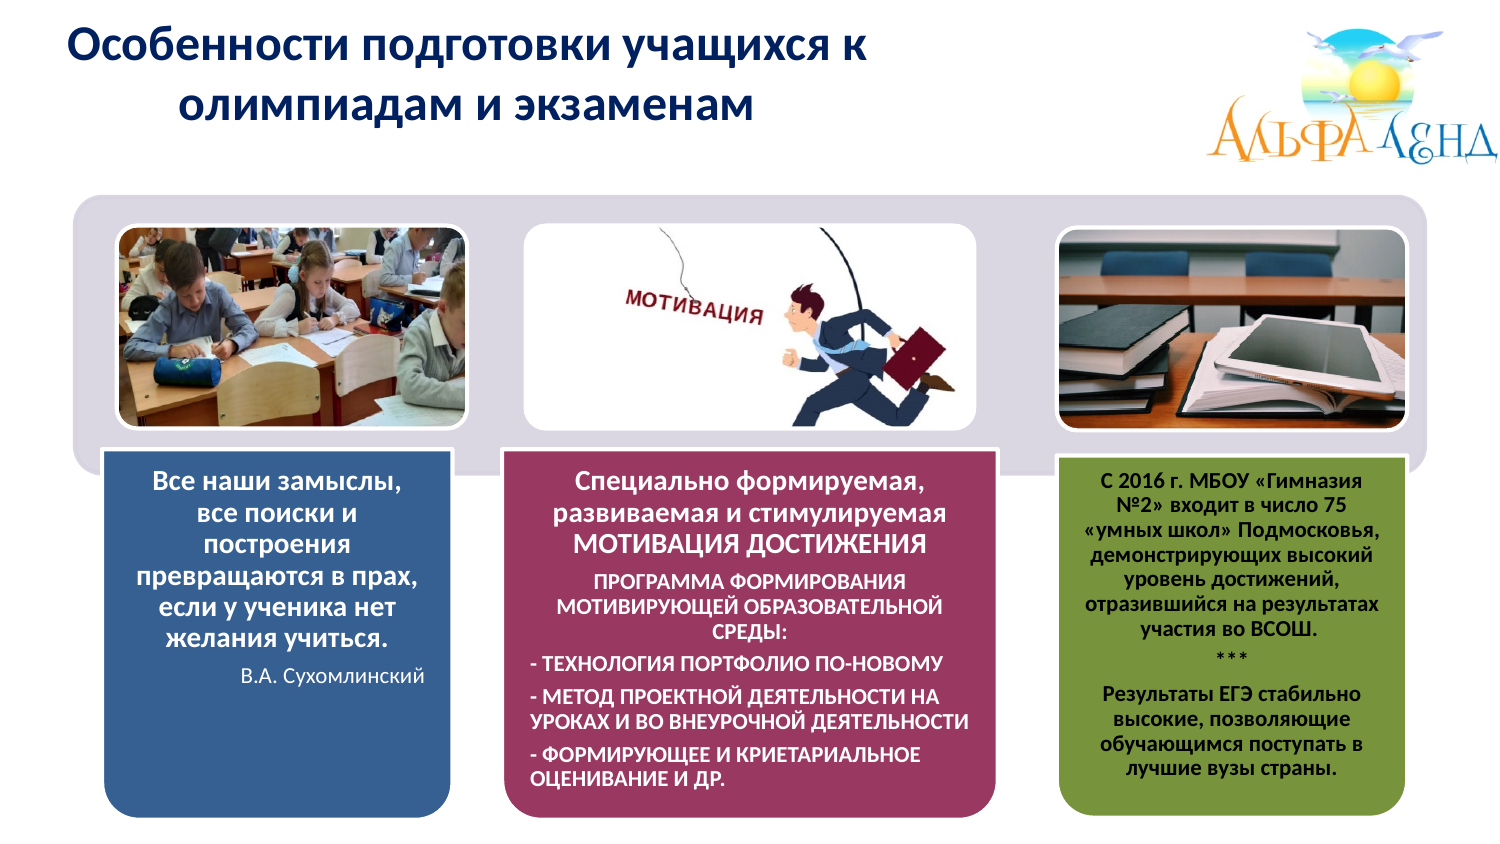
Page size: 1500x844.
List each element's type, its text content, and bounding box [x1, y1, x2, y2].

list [74, 196, 1426, 812]
picture [1199, 0, 1500, 186]
title Особенности подготовки учащихся к олимпиадам и экзаменам [0, 0, 935, 141]
